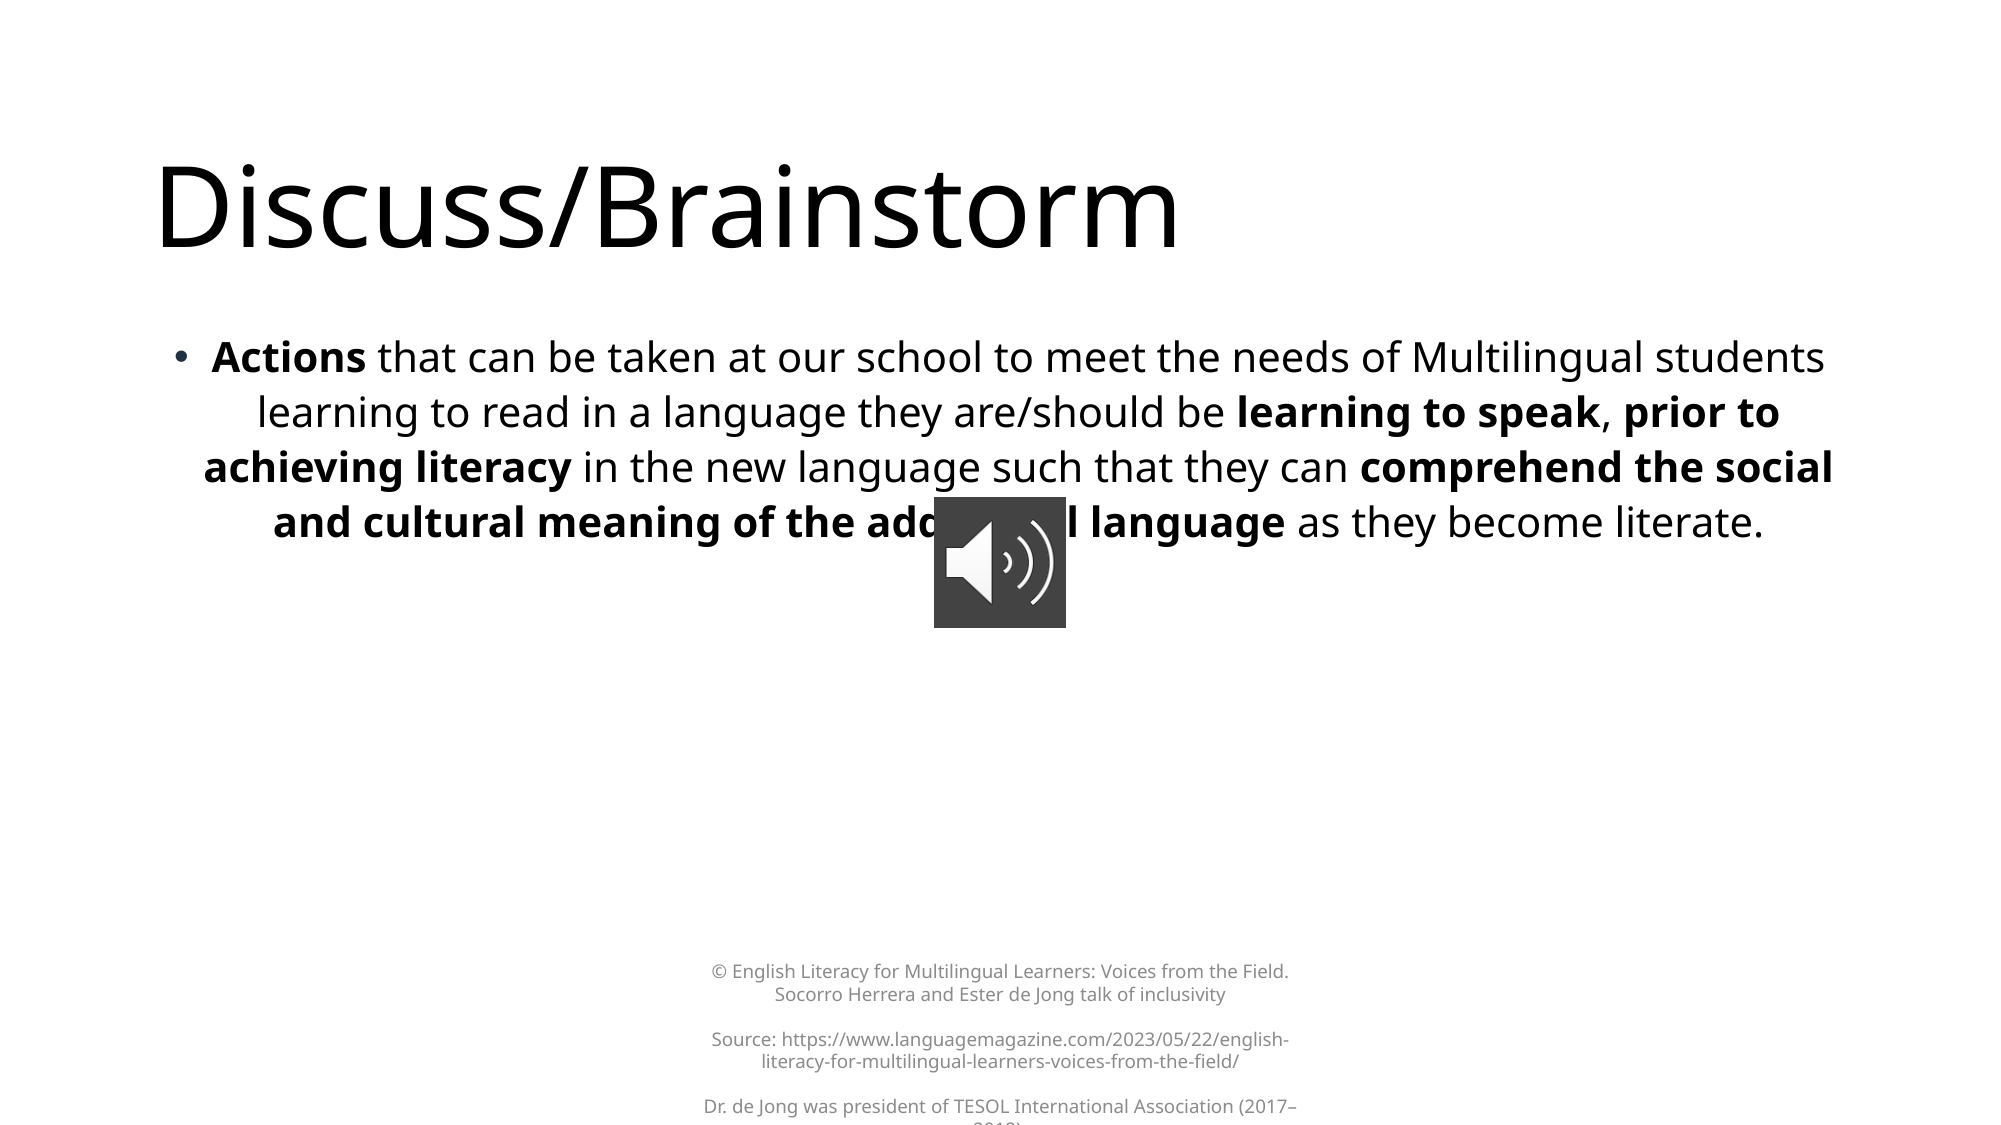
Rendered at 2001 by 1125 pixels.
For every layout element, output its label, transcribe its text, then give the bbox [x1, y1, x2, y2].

list Actions that can be taken at our school to meet the needs of Multilingual students learning to read in a language they are/should be learning to speak, prior to achieving literacy in the new language such that they can comprehend the social and cultural meaning of the additional language as they become literate. [137, 318, 1863, 1014]
picture [933, 495, 1067, 630]
footer © English Literacy for Multilingual Learners: Voices from the Field. Socorro Herrera and Ester de Jong talk of inclusivity Source: https://www.languagemagazine.com/2023/05/22/english-literacy-for-multilingual-learners-voices-from-the-field/ Dr. de Jong was president of TESOL International Association (2017–2018). [662, 1042, 1338, 1103]
title Discuss/Brainstorm [137, 59, 1863, 278]
